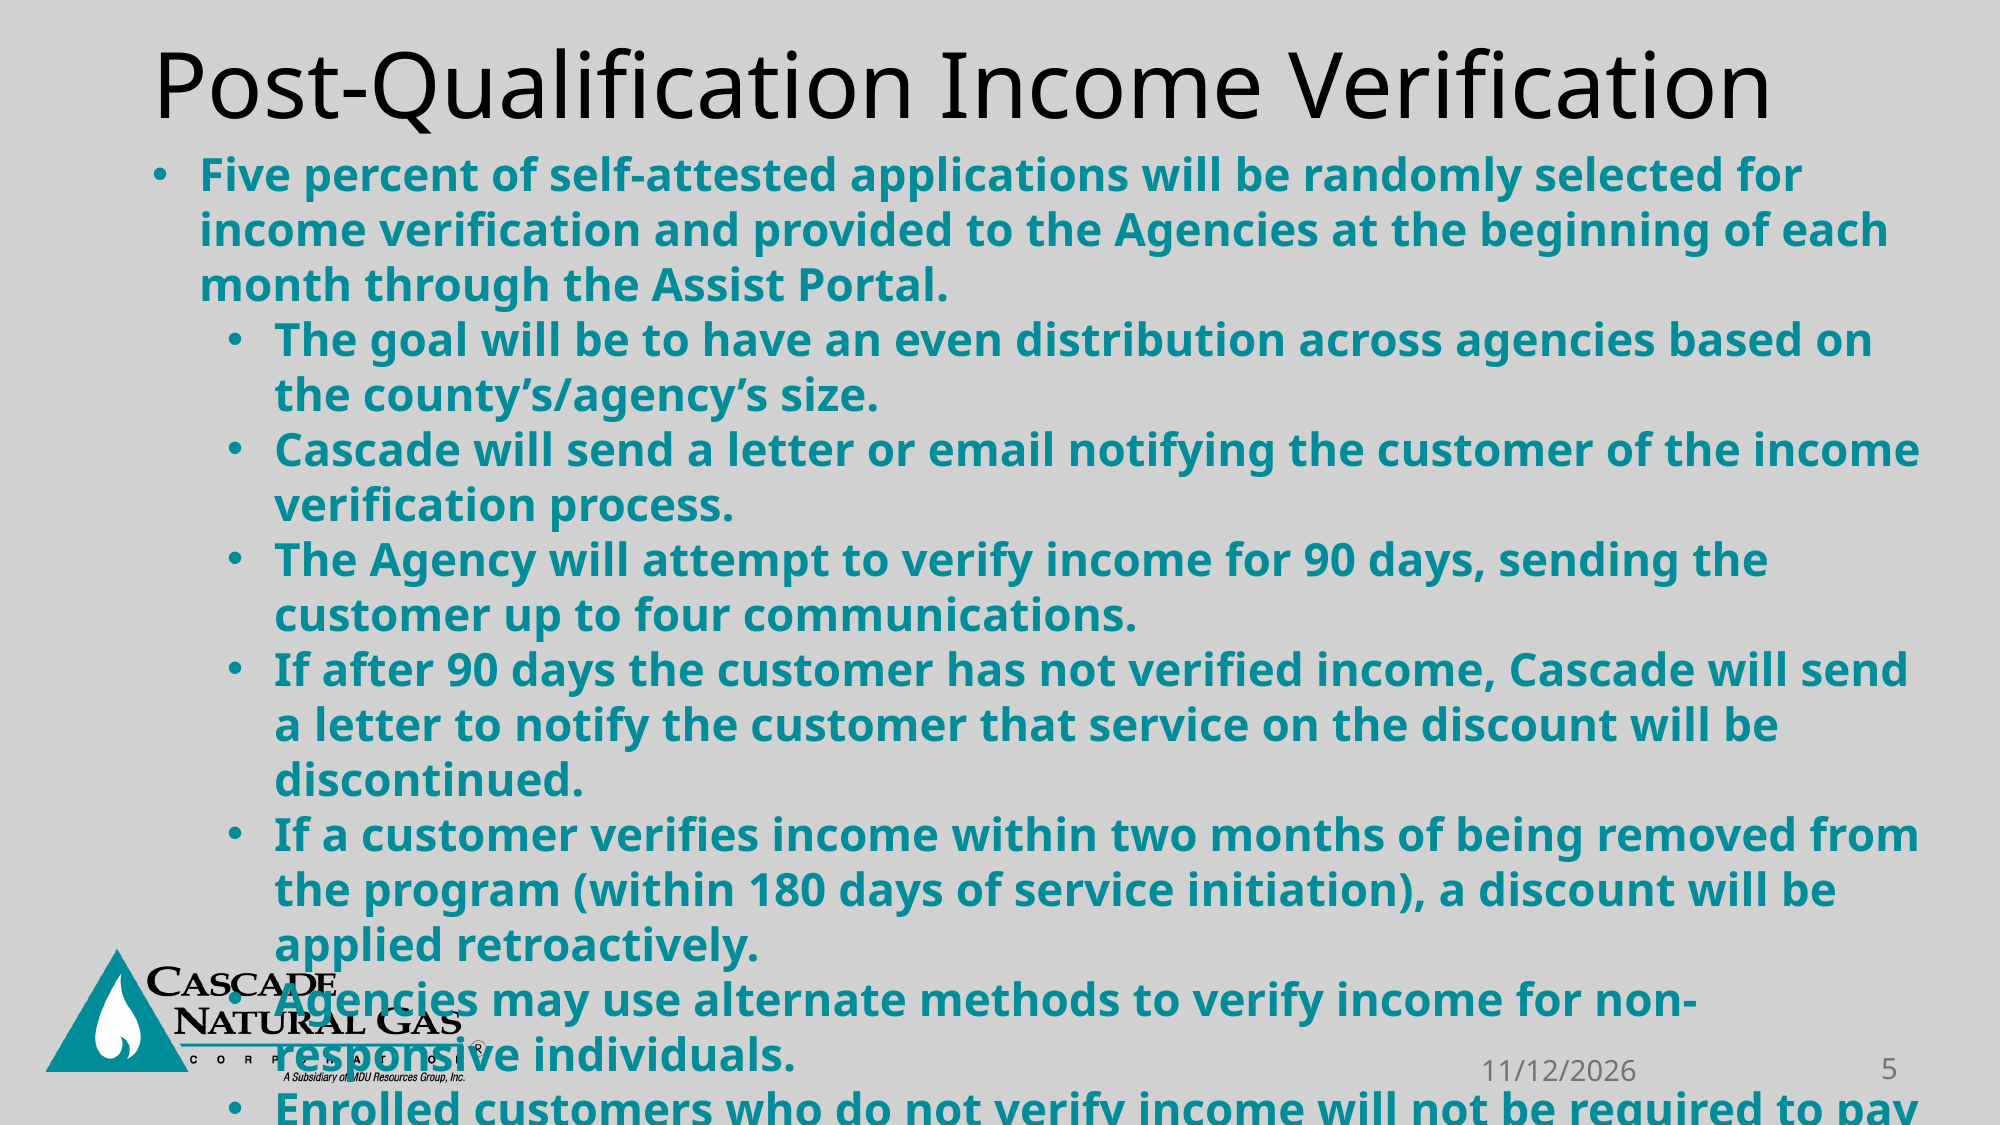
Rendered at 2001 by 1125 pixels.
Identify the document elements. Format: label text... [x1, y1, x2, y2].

title Post-Qualification Income Verification [137, 11, 1863, 138]
picture [45, 949, 137, 1103]
text_box Five percent of self-attested applications will be randomly selected for income verification and provided to the Agencies at the beginning of each month through the Assist Portal. The goal will be to have an even distribution across agencies based on the county’s/agency’s size. Cascade will send a letter or email notifying the customer of the income verification process. The Agency will attempt to verify income for 90 days, sending the customer up to four communications. If after 90 days the customer has not verified income, Cascade will send a letter to notify the customer that service on the discount will be discontinued. If a customer verifies income within two months of being removed from the program (within 180 days of service initiation), a discount will be applied retroactively. Agencies may use alternate methods to verify income for non-responsive individuals. Enrolled customers who do not verify income will not be required to pay back discounts. [137, 138, 1955, 1125]
